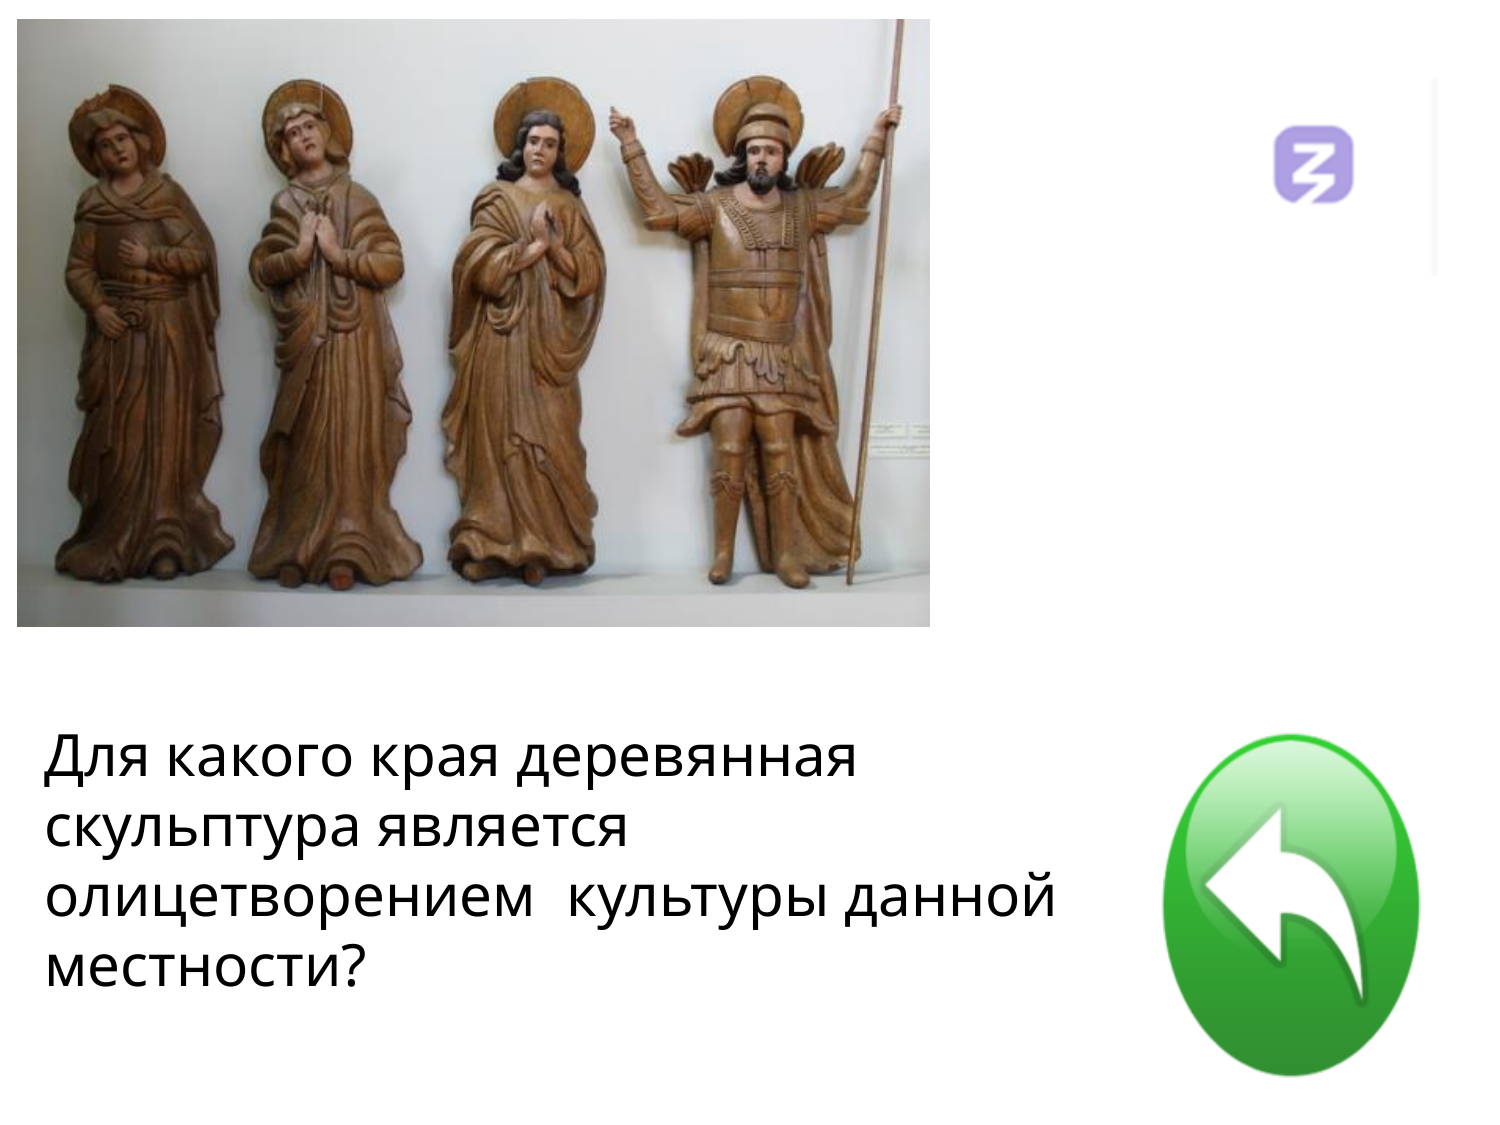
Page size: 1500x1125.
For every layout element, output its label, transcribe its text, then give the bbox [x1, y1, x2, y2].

text_box Для какого края деревянная скульптура является олицетворением культуры данной местности? [29, 710, 1144, 1006]
picture [1145, 710, 1439, 1101]
picture [1249, 77, 1439, 276]
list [17, 18, 930, 627]
